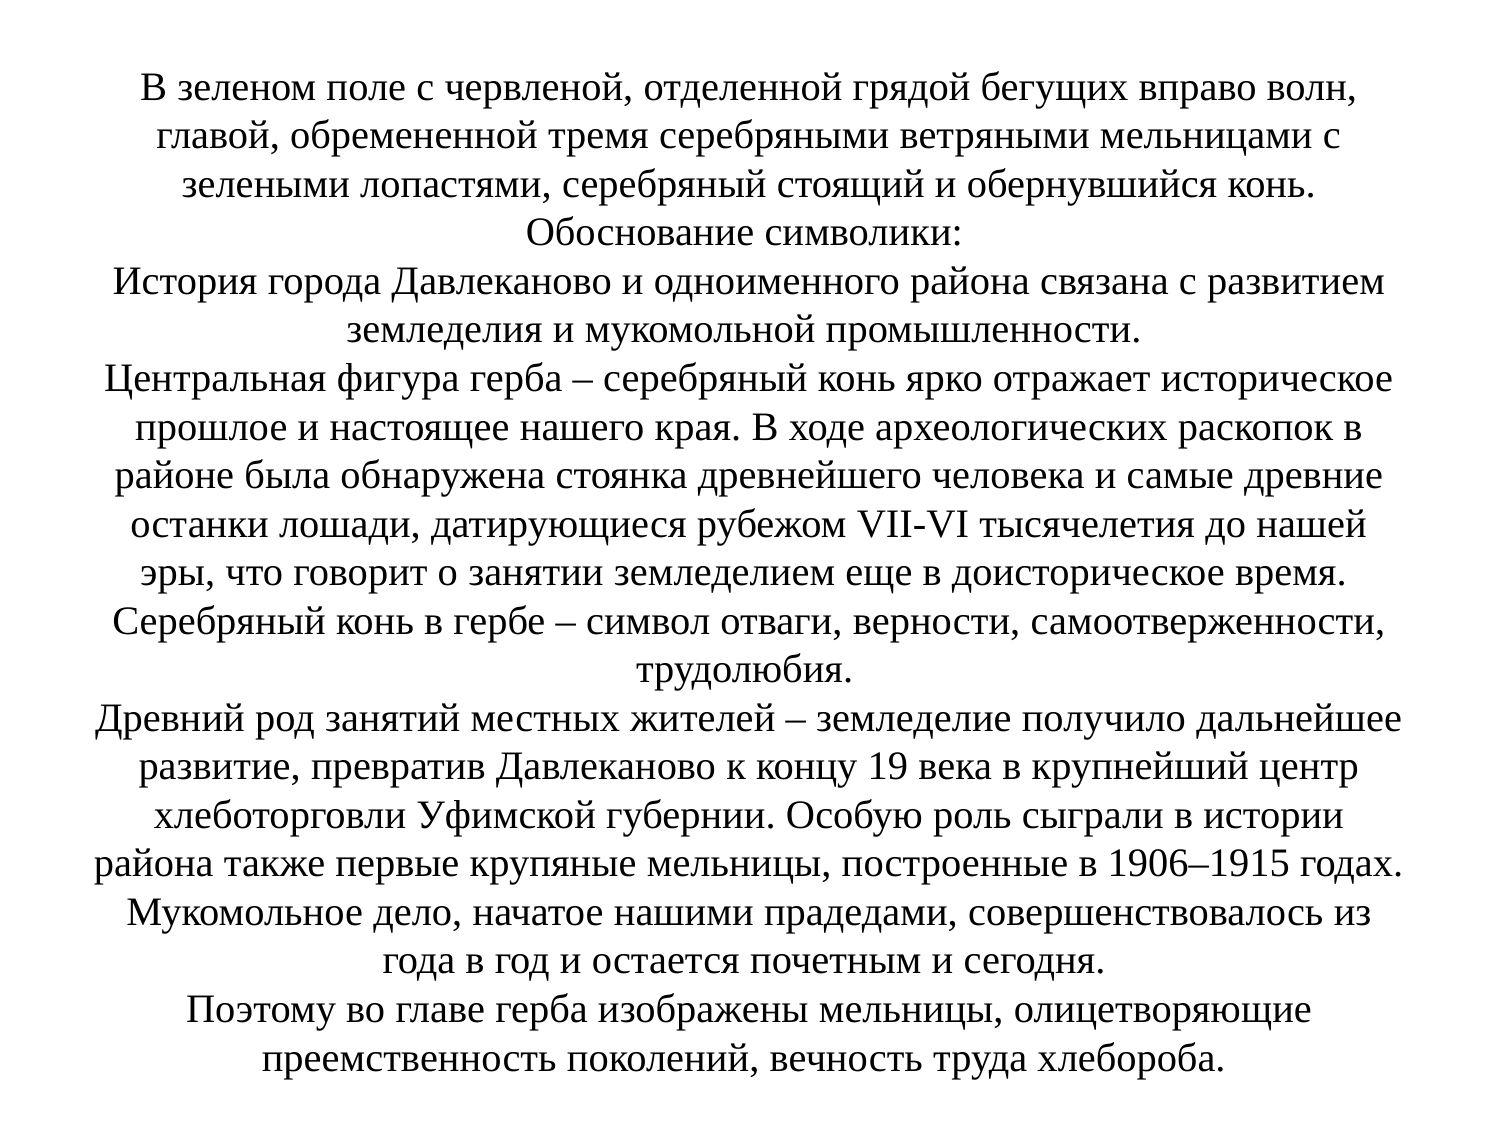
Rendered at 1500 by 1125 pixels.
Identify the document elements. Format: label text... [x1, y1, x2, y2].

title В зеленом поле с червленой, отделенной грядой бегущих вправо волн, главой, обремененной тремя серебряными ветряными мельницами с зелеными лопастями, серебряный стоящий и обернувшийся конь. Обоснование символики: История города Давлеканово и одноименного района связана с развитием земледелия и мукомольной промышленности. Центральная фигура герба – серебряный конь ярко отражает историческое прошлое и настоящее нашего края. В ходе археологических раскопок в районе была обнаружена стоянка древнейшего человека и самые древние останки лошади, датирующиеся рубежом VII-VI тысячелетия до нашей эры, что говорит о занятии земледелием еще в доисторическое время. Серебряный конь в гербе – символ отваги, верности, самоотверженности, трудолюбия. Древний род занятий местных жителей – земледелие получило дальнейшее развитие, превратив Давлеканово к концу 19 века в крупнейший центр хлеботорговли Уфимской губернии. Особую роль сыграли в истории района также первые крупяные мельницы, построенные в 1906–1915 годах. Мукомольное дело, начатое нашими прадедами, совершенствовалось из года в год и остается почетным и сегодня. Поэтому во главе герба изображены мельницы, олицетворяющие преемственность поколений, вечность труда хлебороба. [75, 45, 1425, 1094]
